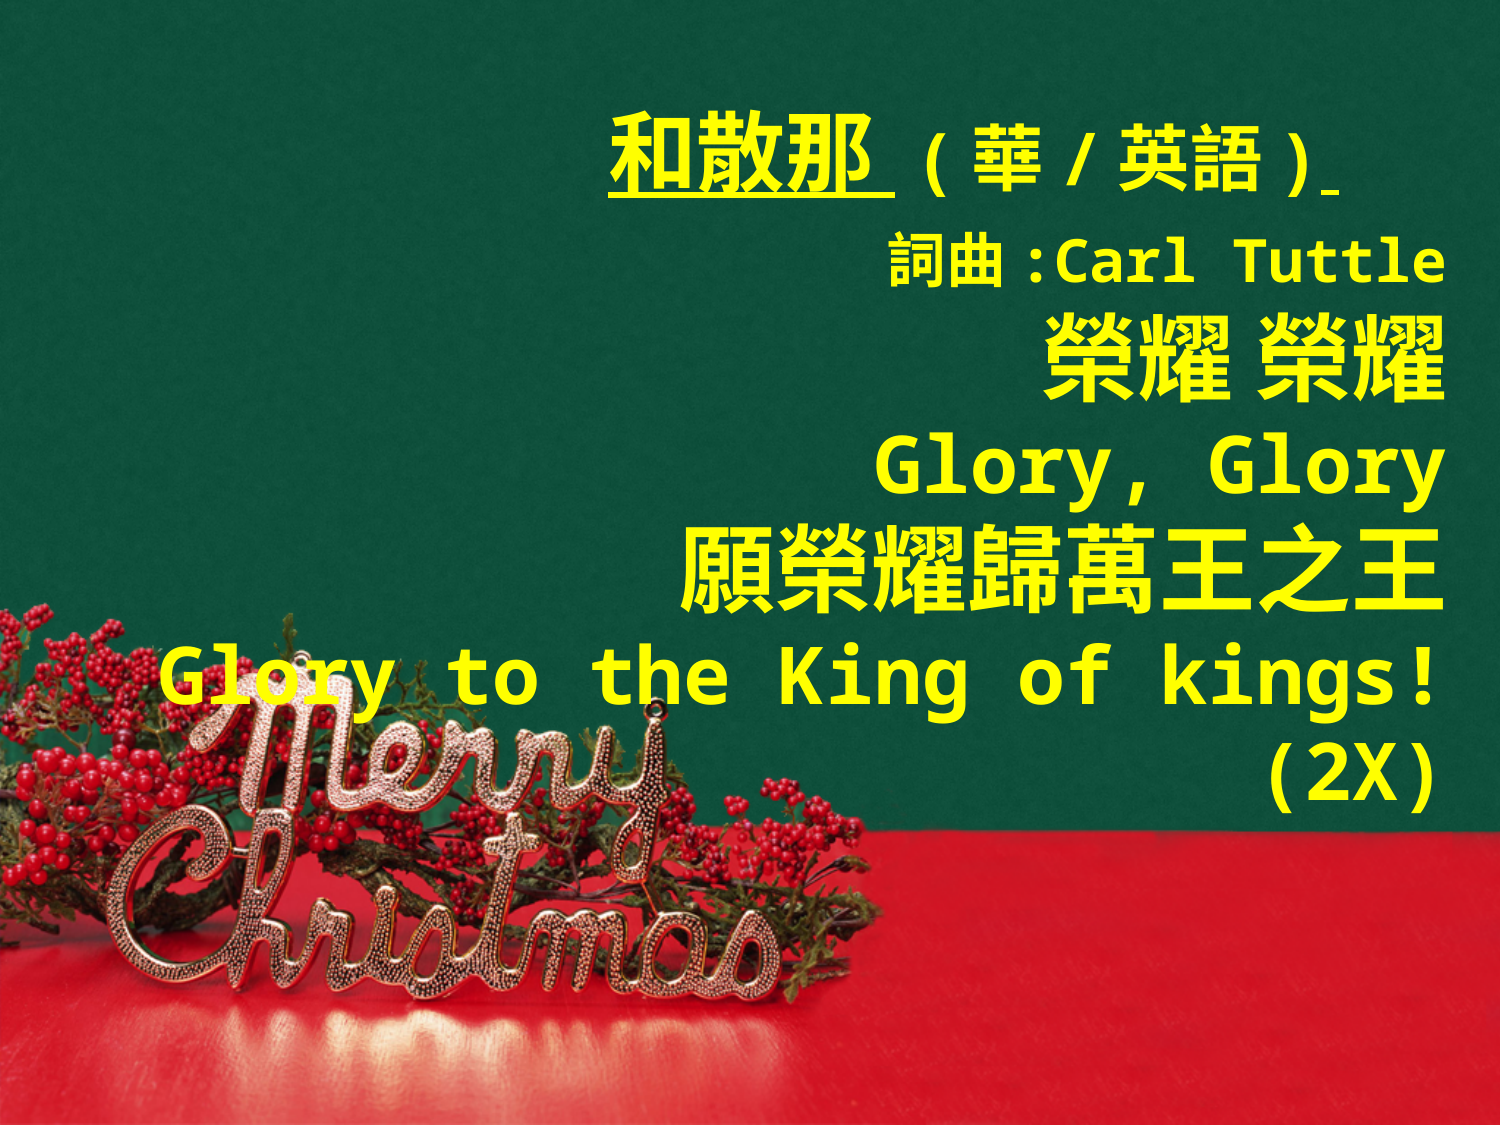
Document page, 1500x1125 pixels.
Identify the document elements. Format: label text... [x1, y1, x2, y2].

picture [0, 0, 1500, 1125]
title 和散那 (華/英語) 詞曲:Carl Tuttle 榮耀 榮耀 Glory, Glory 願榮耀歸萬王之王 Glory to the King of kings! (2X) [140, 50, 1463, 863]
